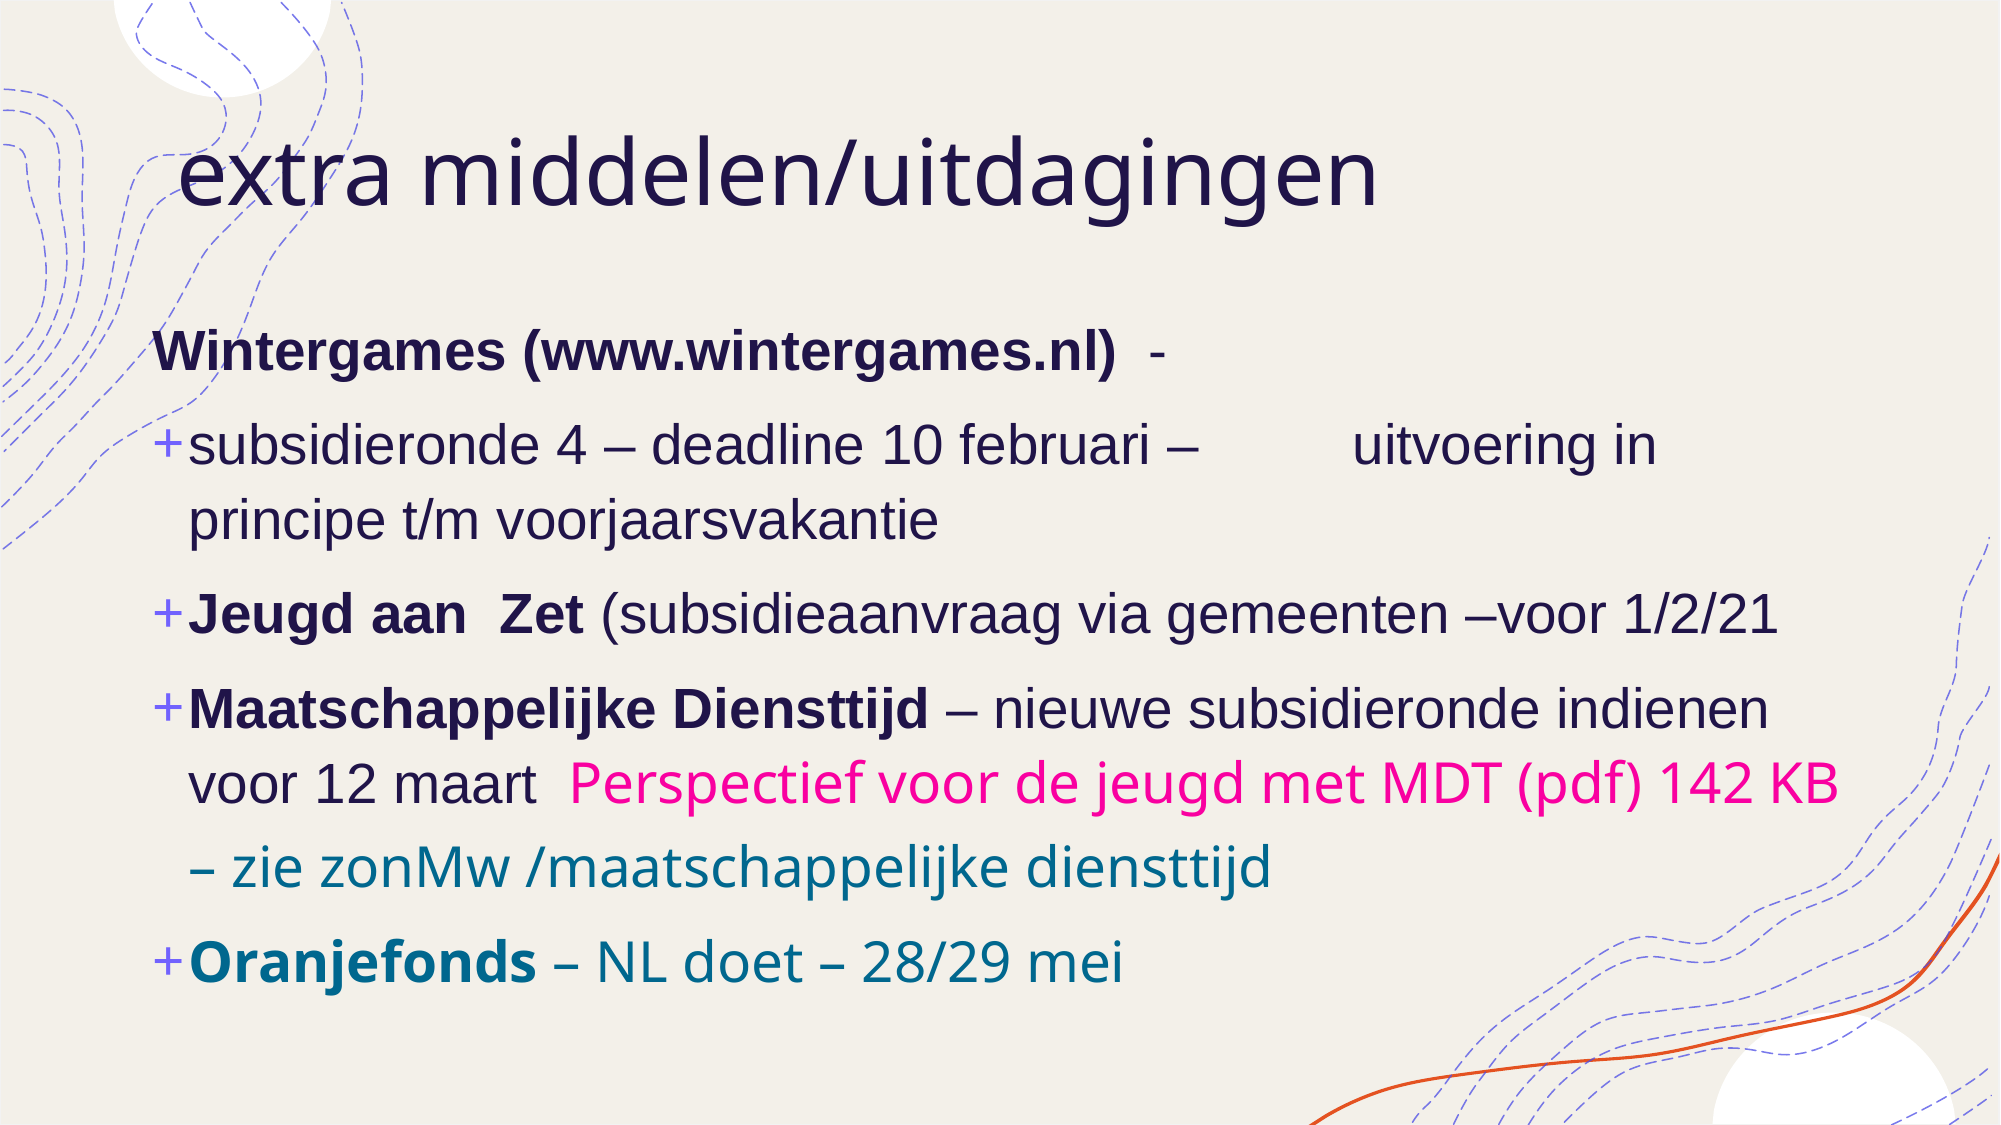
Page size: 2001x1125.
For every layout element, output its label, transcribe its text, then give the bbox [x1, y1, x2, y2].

title extra middelen/uitdagingen [137, 59, 1863, 278]
list Wintergames (www.wintergames.nl) - subsidieronde 4 – deadline 10 februari – uitvoering in principe t/m voorjaarsvakantie Jeugd aan Zet (subsidieaanvraag via gemeenten –voor 1/2/21 Maatschappelijke Diensttijd – nieuwe subsidieronde indienen voor 12 maart Perspectief voor de jeugd met MDT (pdf) 142 KB – zie zonMw /maatschappelijke diensttijd Oranjefonds – NL doet – 28/29 mei [137, 299, 1863, 1014]
